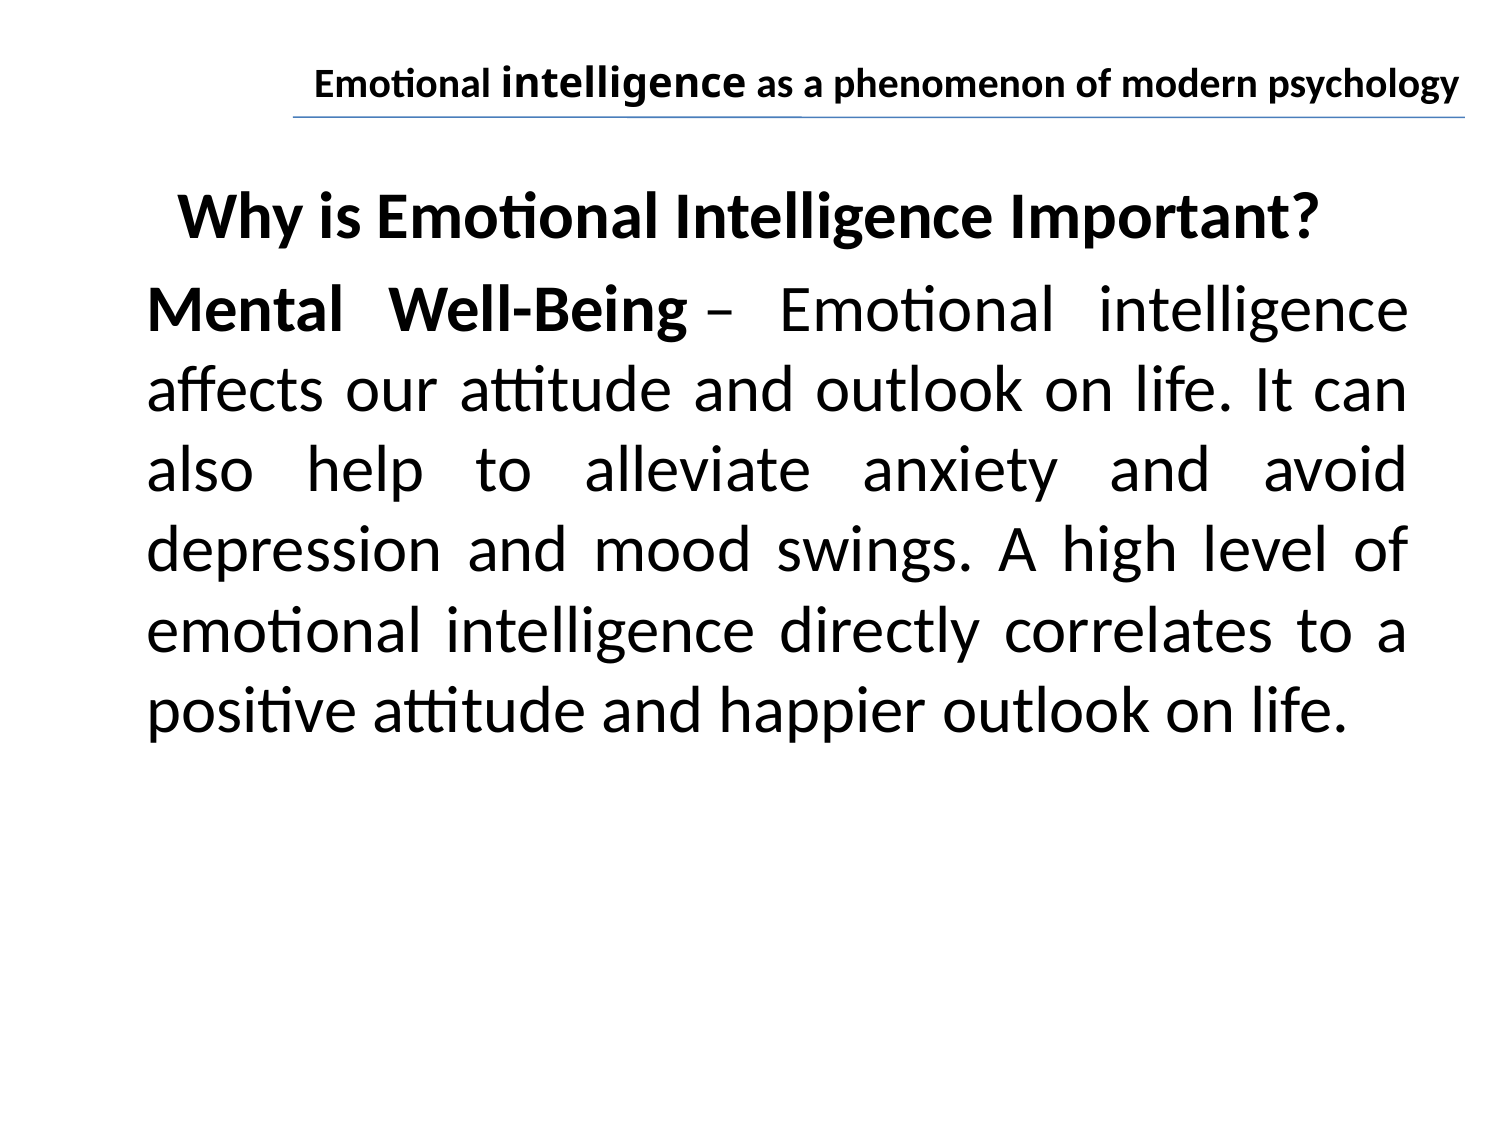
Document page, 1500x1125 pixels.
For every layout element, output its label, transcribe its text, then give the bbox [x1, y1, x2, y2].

title Emotional intelligence as a phenomenon of modern psychology [75, 45, 1500, 118]
list Why is Emotional Intelligence Important? Mental Well-Being – Emotional intelligence affects our attitude and outlook on life. It can also help to alleviate anxiety and avoid depression and mood swings. A high level of emotional intelligence directly correlates to a positive attitude and happier outlook on life. [75, 164, 1425, 1005]
